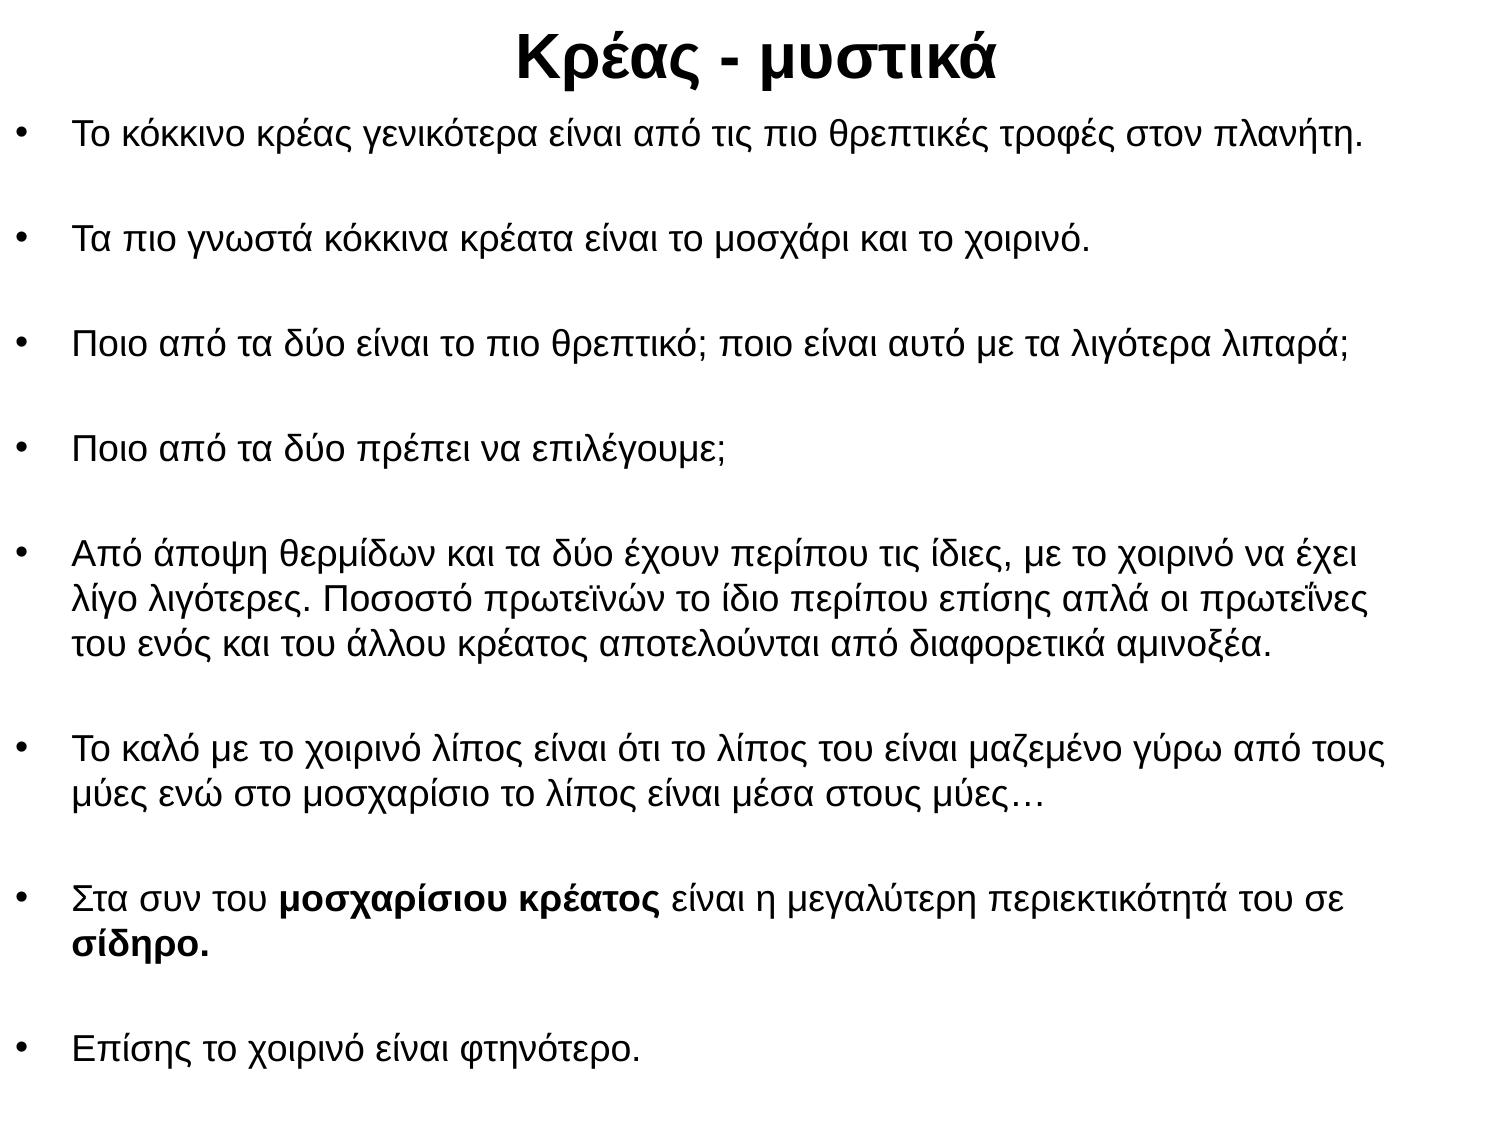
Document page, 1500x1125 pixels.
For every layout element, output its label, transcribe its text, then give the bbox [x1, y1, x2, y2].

list Το κόκκινο κρέας γενικότερα είναι από τις πιο θρεπτικές τροφές στον πλανήτη. Τα πιο γνωστά κόκκινα κρέατα είναι το μοσχάρι και το χοιρινό. Ποιο από τα δύο είναι το πιο θρεπτικό; ποιο είναι αυτό με τα λιγότερα λιπαρά; Ποιο από τα δύο πρέπει να επιλέγουμε; Από άποψη θερμίδων και τα δύο έχουν περίπου τις ίδιες, με το χοιρινό να έχει λίγο λιγότερες. Ποσοστό πρωτεϊνών το ίδιο περίπου επίσης απλά οι πρωτεΐνες του ενός και του άλλου κρέατος αποτελούνται από διαφορετικά αμινοξέα. Το καλό με το χοιρινό λίπος είναι ότι το λίπος του είναι μαζεμένο γύρω από τους μύες ενώ στο μοσχαρίσιο το λίπος είναι μέσα στους μύες… Στα συν του μοσχαρίσιου κρέατος είναι η μεγαλύτερη περιεκτικότητά του σε σίδηρο. Επίσης το χοιρινό είναι φτηνότερο. [0, 101, 1402, 1125]
title Κρέας - μυστικά [88, 7, 1425, 100]
